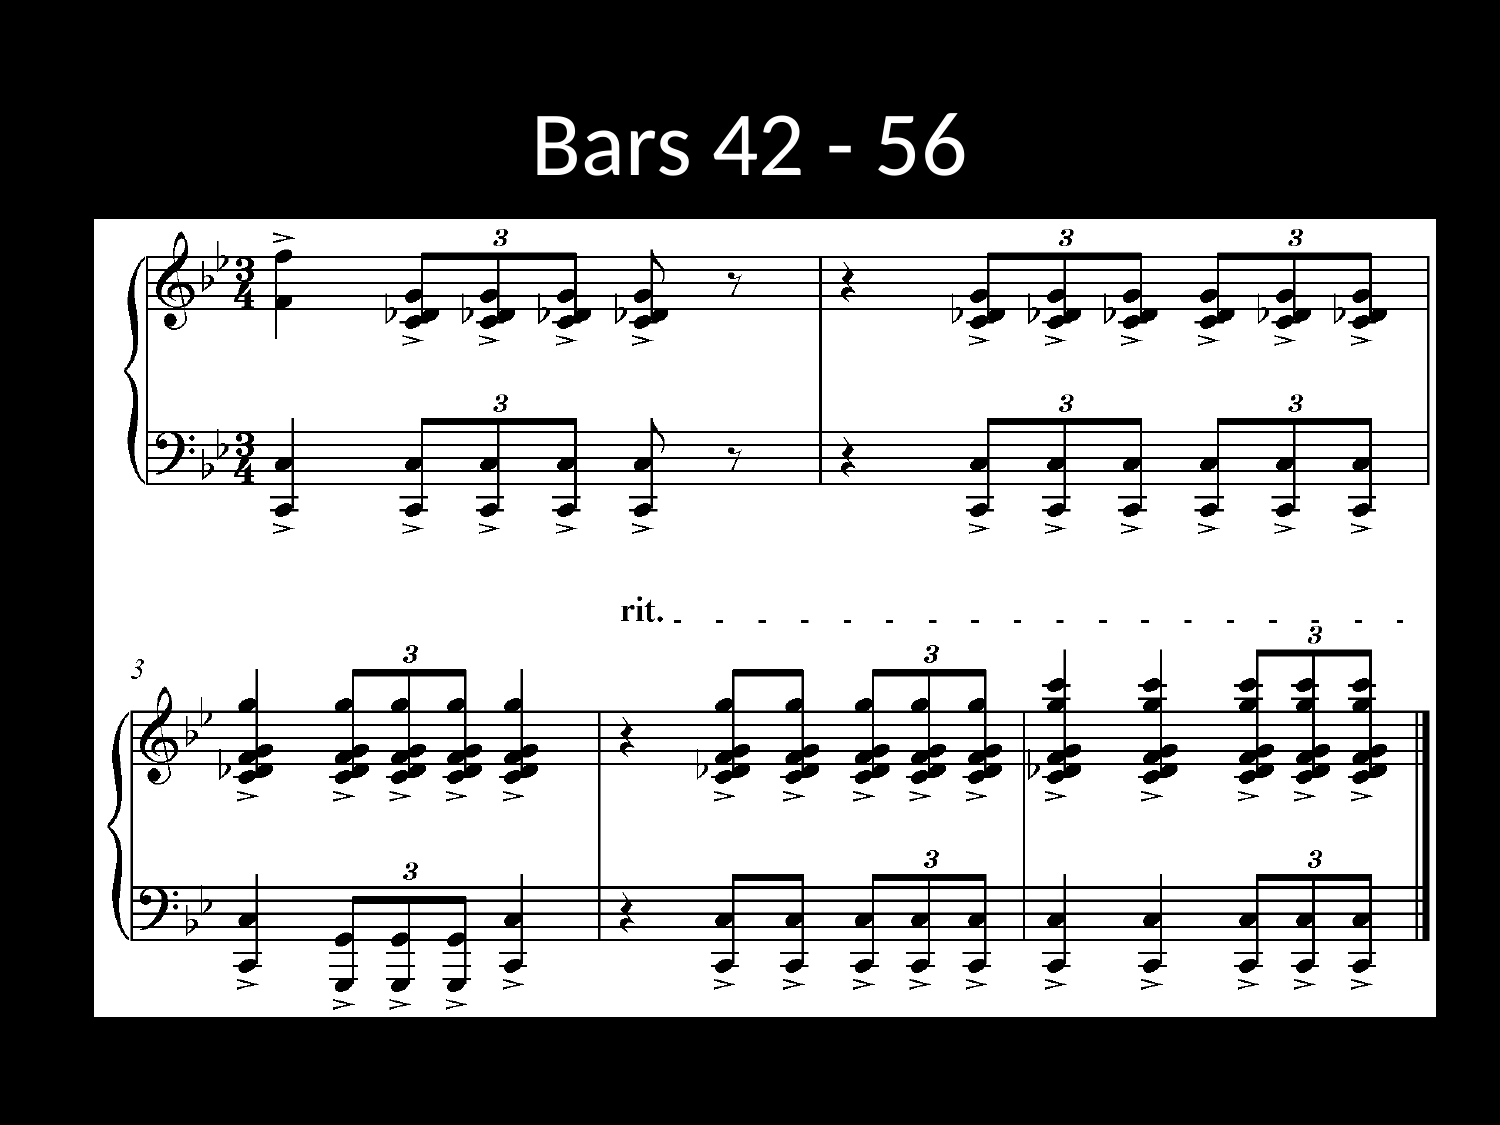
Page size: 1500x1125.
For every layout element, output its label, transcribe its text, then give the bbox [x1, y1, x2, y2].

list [94, 219, 1436, 1017]
title Bars 42 - 56 [75, 45, 1425, 233]
